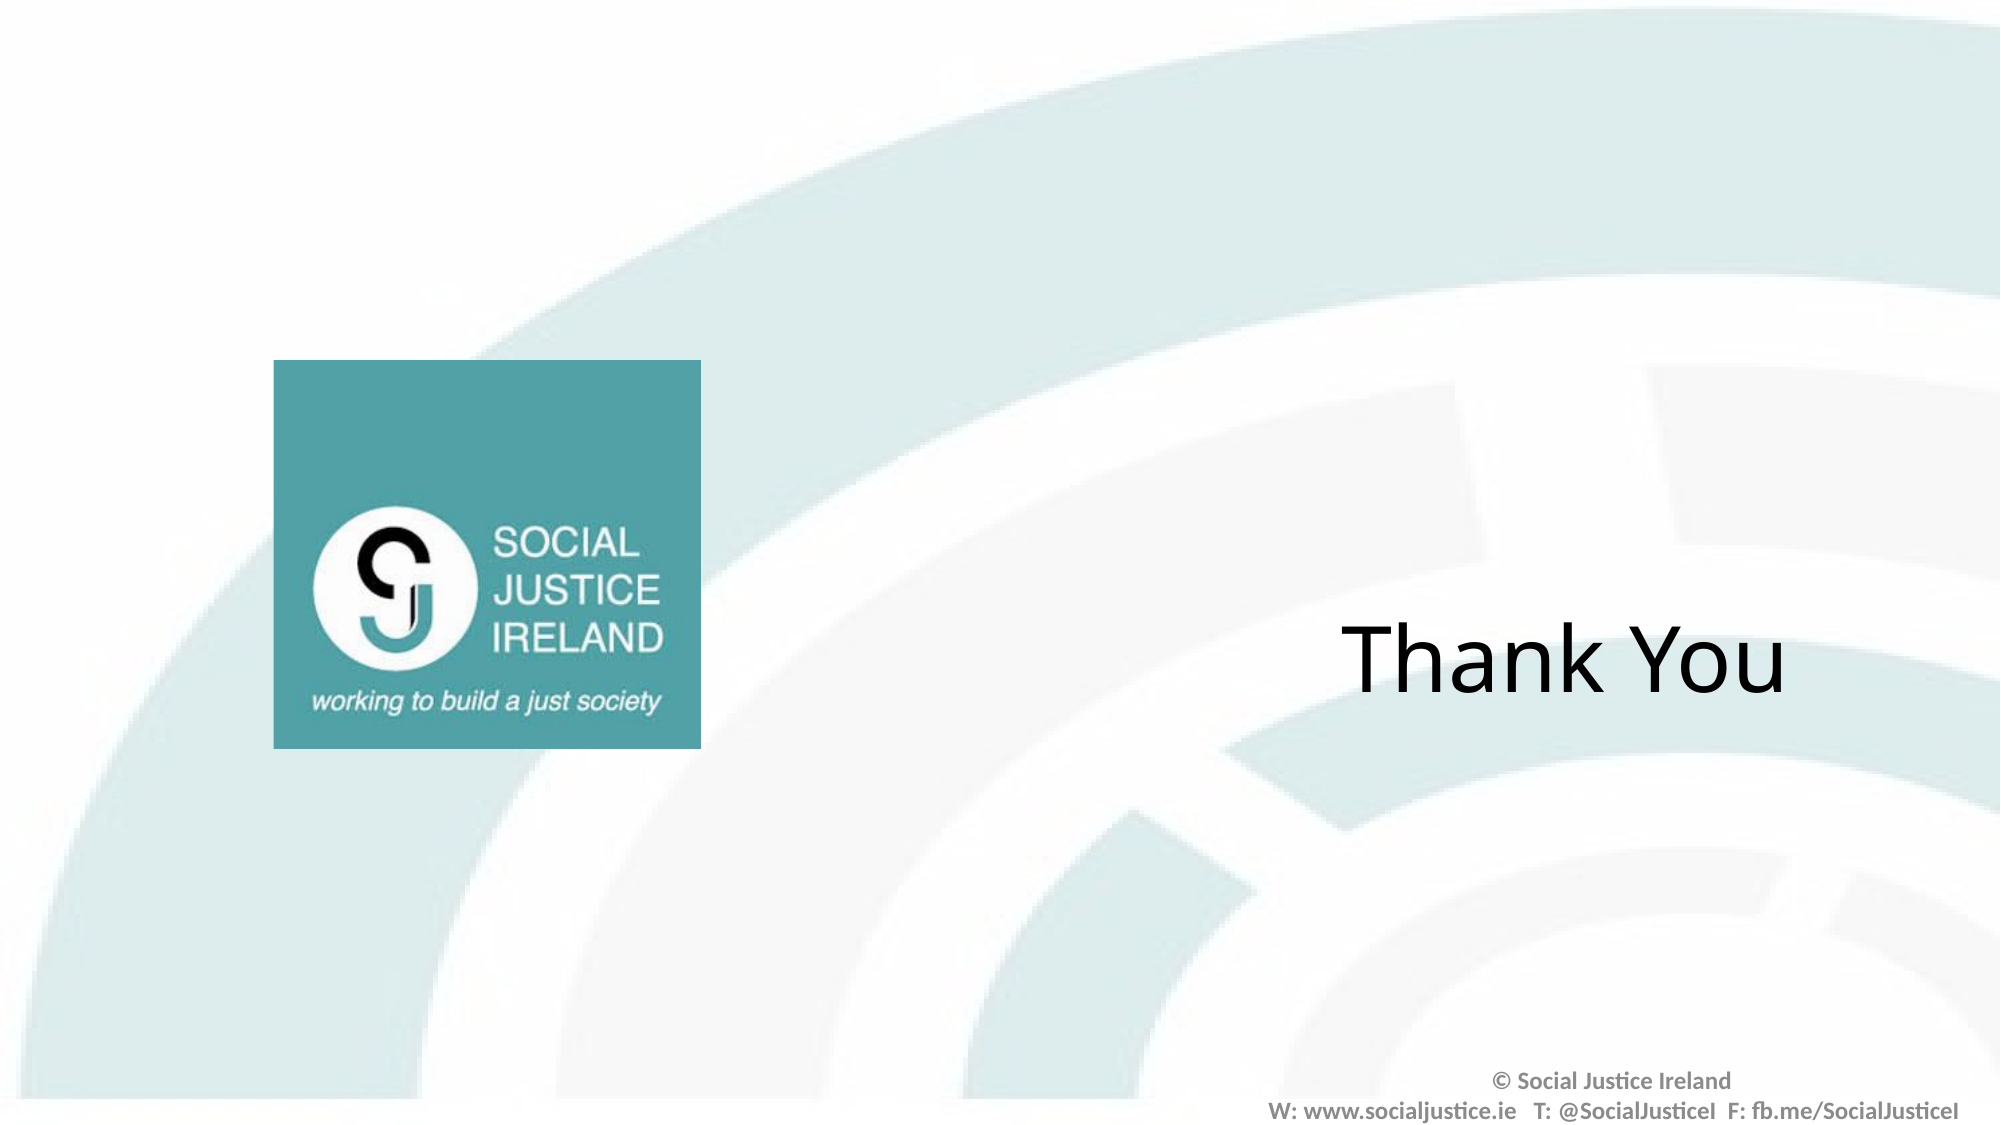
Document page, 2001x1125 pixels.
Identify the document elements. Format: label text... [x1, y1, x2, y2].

footer © Social Justice Ireland W: www.socialjustice.ie T: @SocialJusticeI F: fb.me/SocialJusticeI [1236, 1065, 2000, 1124]
title Thank You [1341, 104, 1895, 713]
picture [273, 359, 702, 750]
